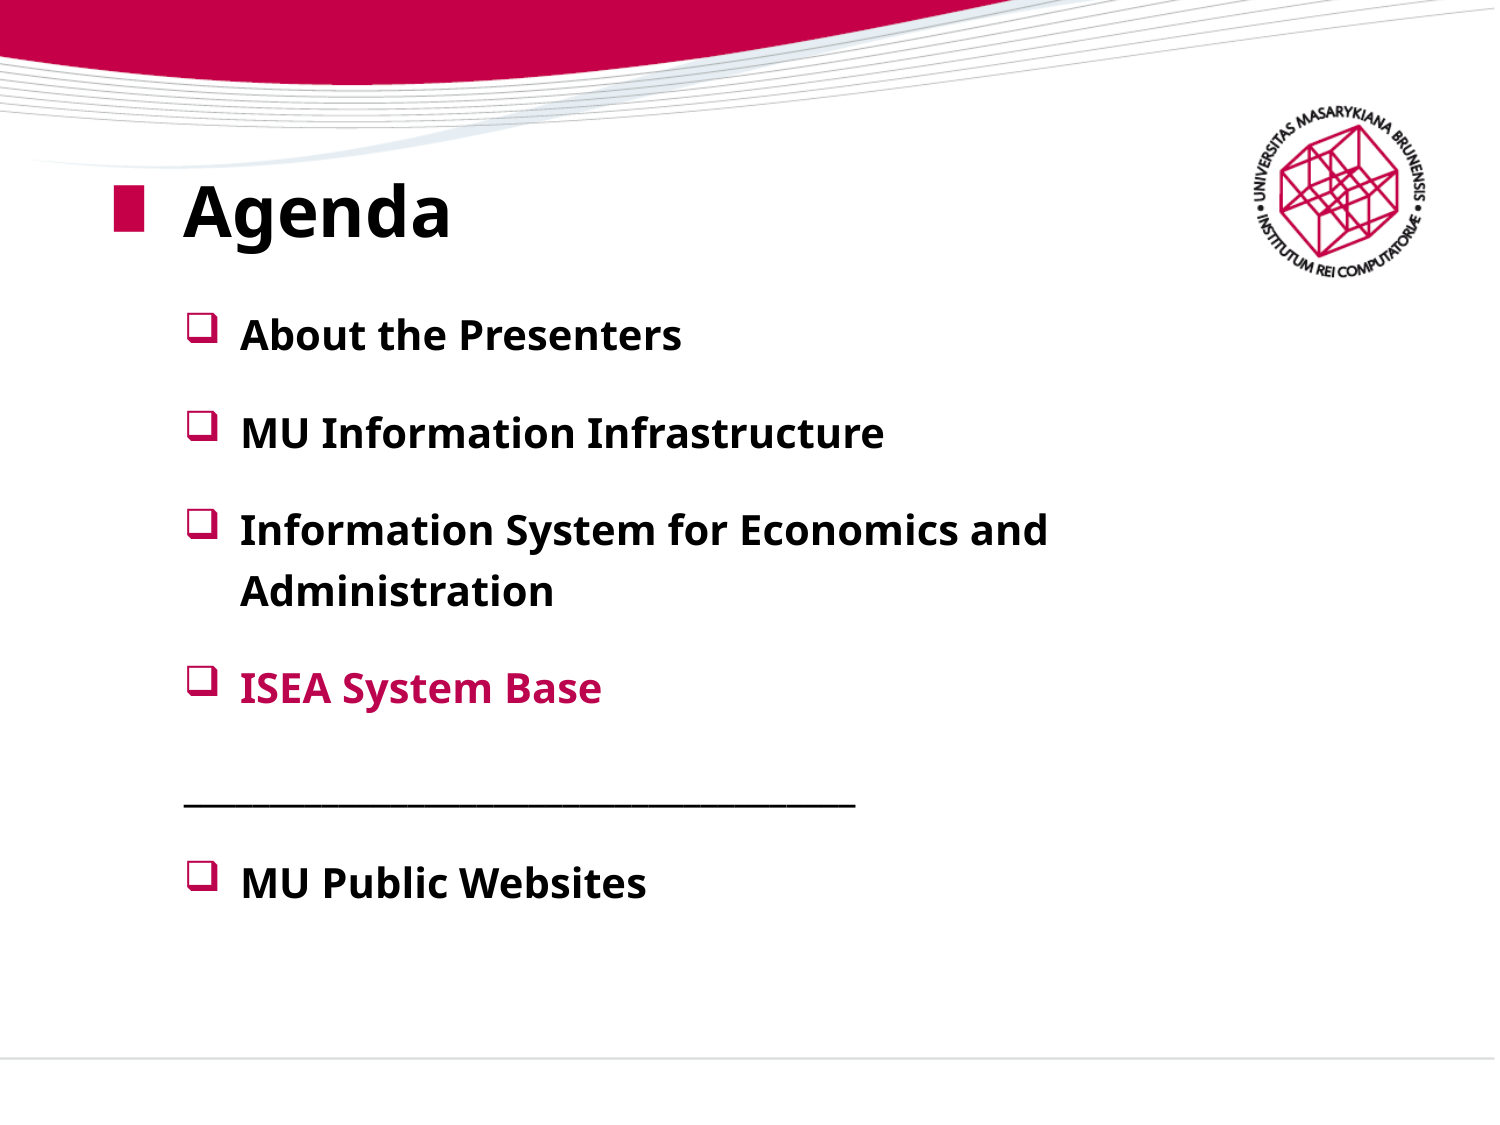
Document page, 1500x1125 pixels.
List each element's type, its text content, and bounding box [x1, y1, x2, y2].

title Agenda [168, 154, 1206, 264]
picture [0, 0, 1497, 1118]
list About the Presenters MU Information Infrastructure Information System for Economics and Administration ISEA System Base _______________________________________ MU Public Websites [168, 291, 1291, 1043]
